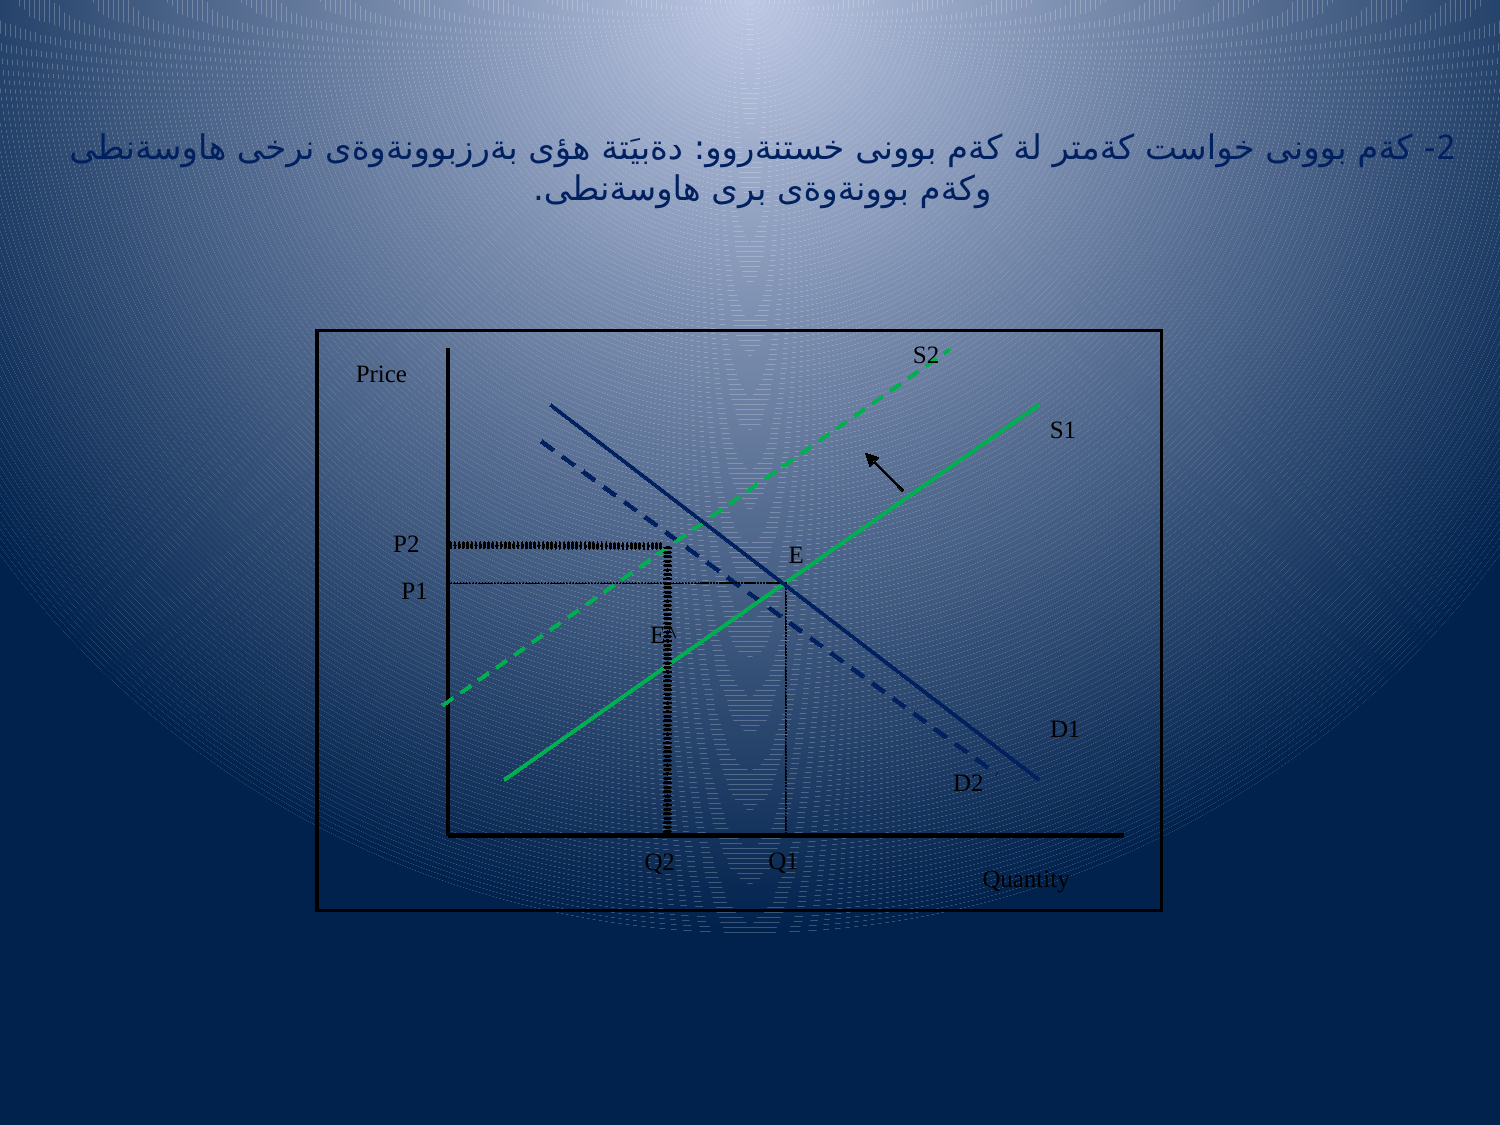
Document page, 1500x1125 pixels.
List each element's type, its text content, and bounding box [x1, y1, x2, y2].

title 2- كةم بوونى خواست كةمتر لة كةم بوونى خستنةروو: دةبيَتة هؤى بةرزبوونةوةى نرخى هاوسةنطى وكةم بوونةوةى برى هاوسةنطى. [50, 117, 1475, 256]
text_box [263, 323, 1181, 926]
